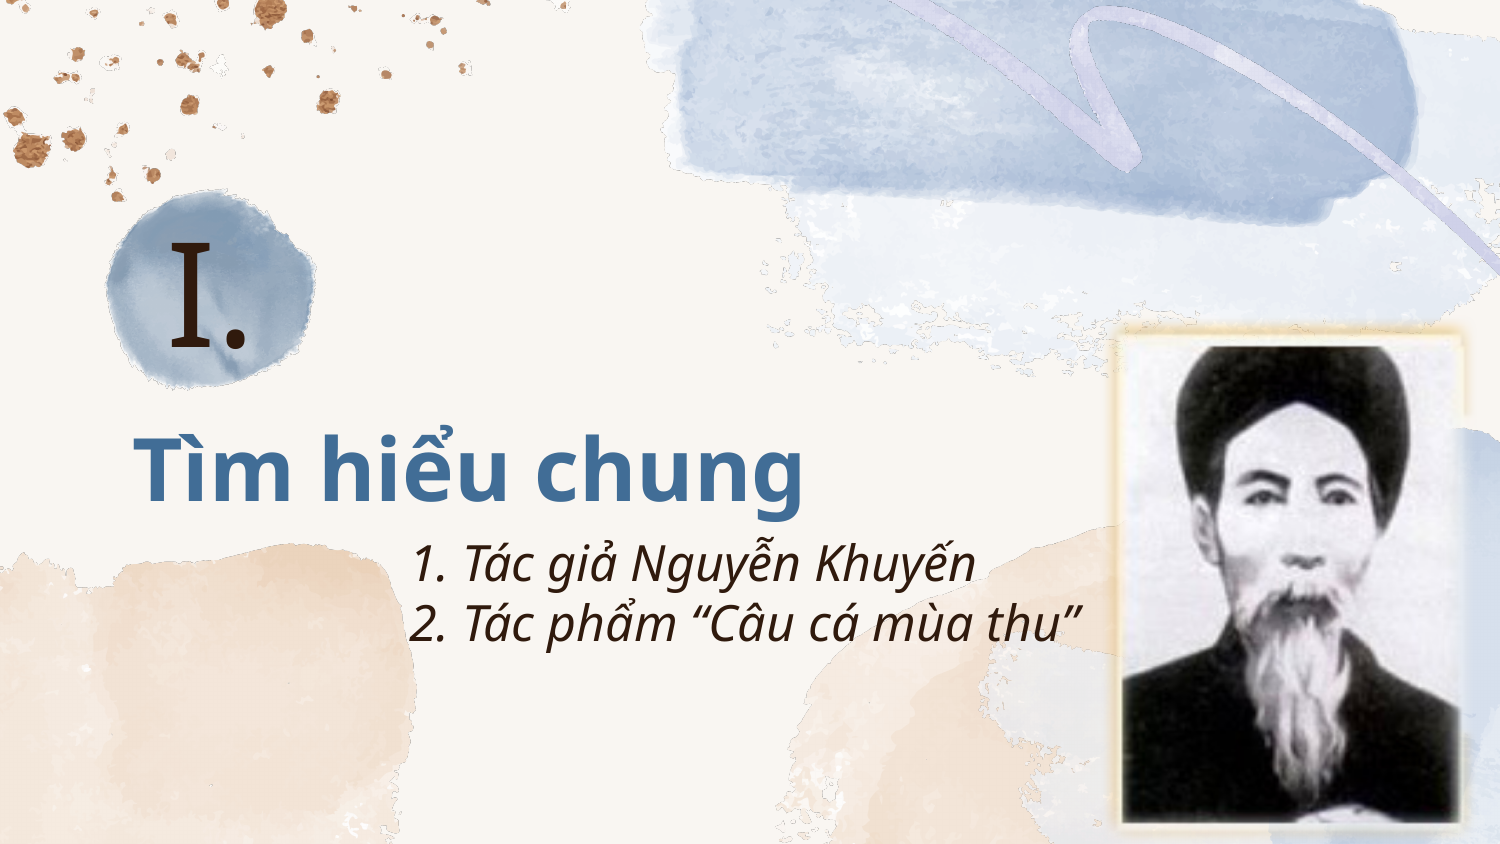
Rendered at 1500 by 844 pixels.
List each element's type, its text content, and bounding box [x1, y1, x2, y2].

picture [0, 0, 587, 396]
subtitle 1. Tác giả Nguyễn Khuyến 2. Tác phẩm “Câu cá mùa thu” [394, 543, 1094, 639]
picture [623, 0, 1500, 844]
picture [0, 543, 417, 844]
title Tìm hiểu chung [116, 408, 1029, 526]
